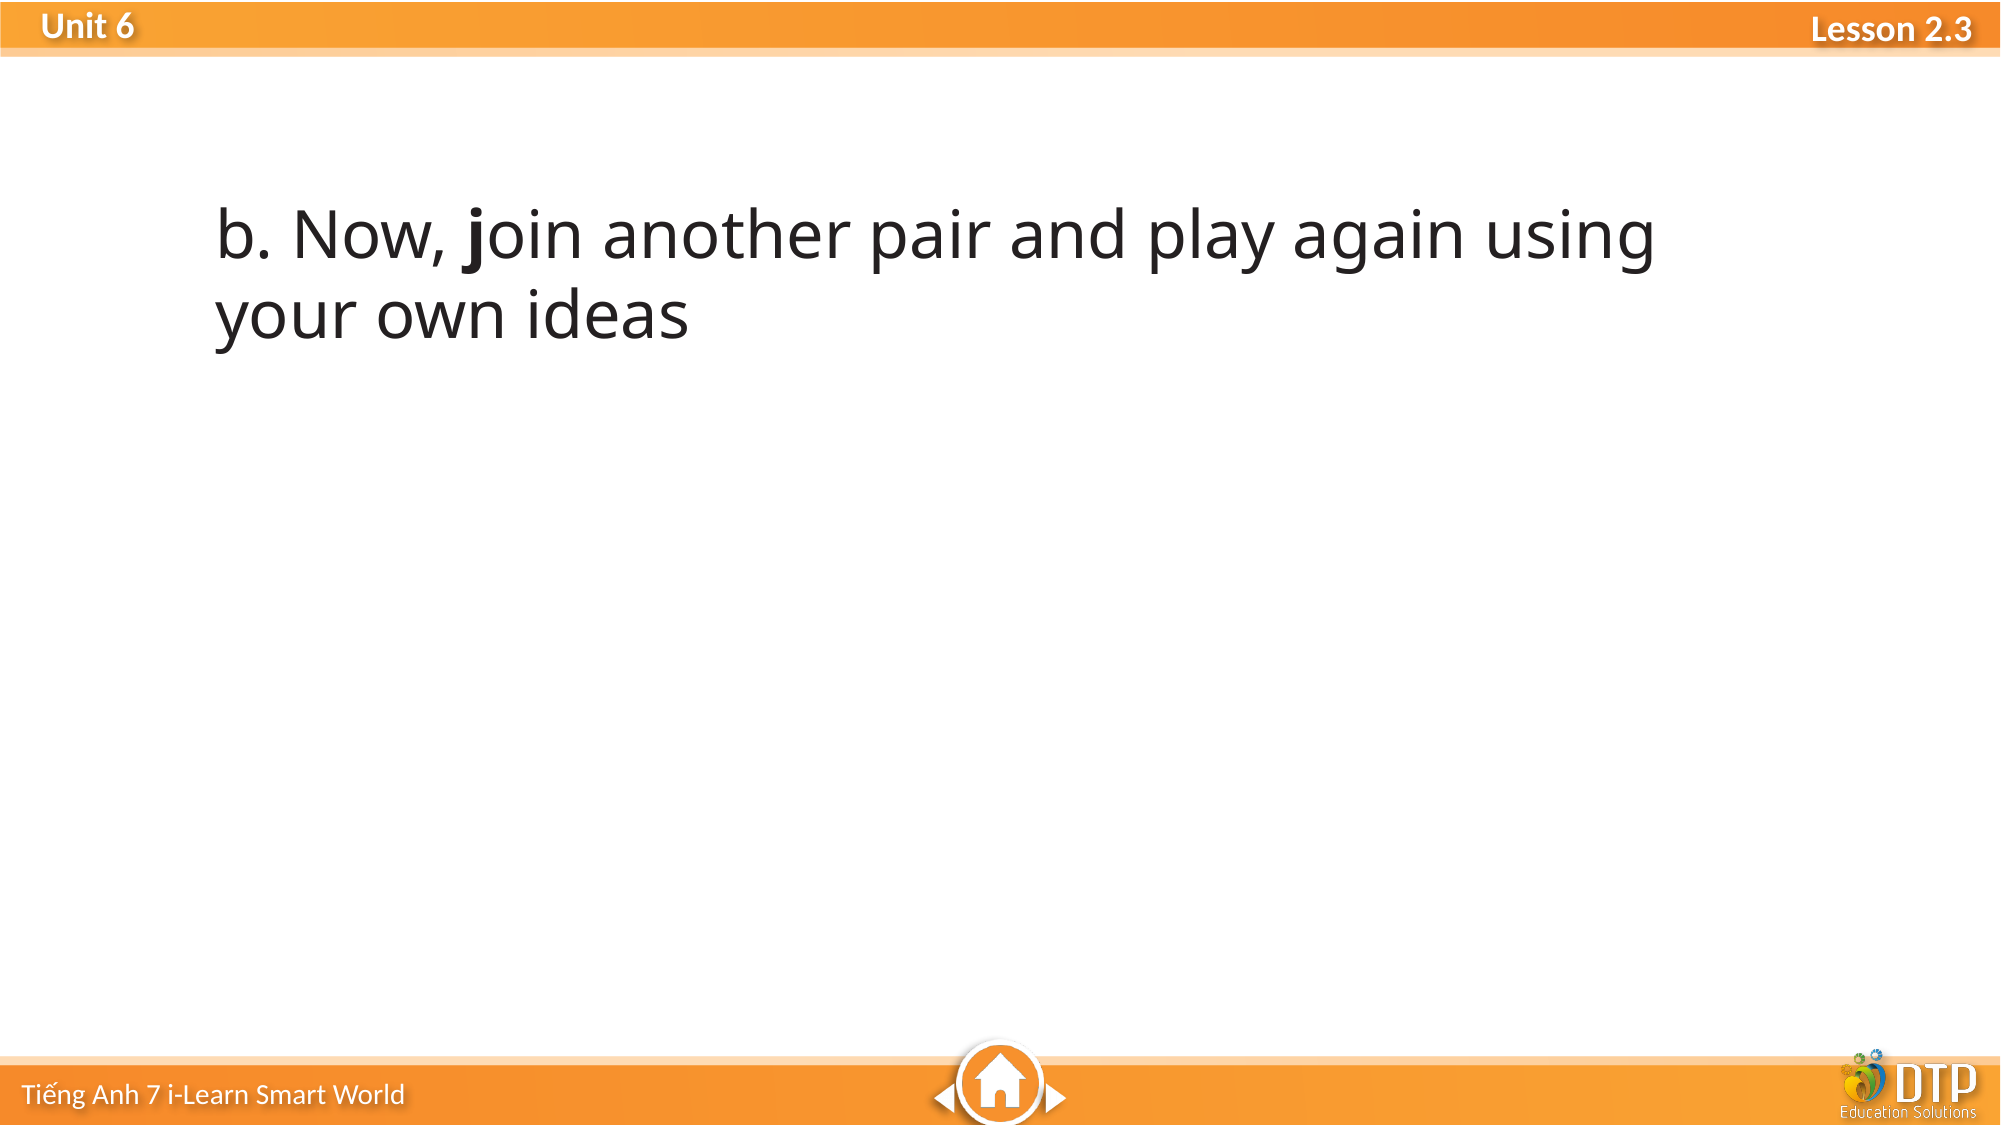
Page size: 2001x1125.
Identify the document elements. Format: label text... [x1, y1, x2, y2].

text_box b. Now, join another pair and play again using your own ideas [200, 184, 1694, 440]
picture [0, 2, 2001, 1125]
